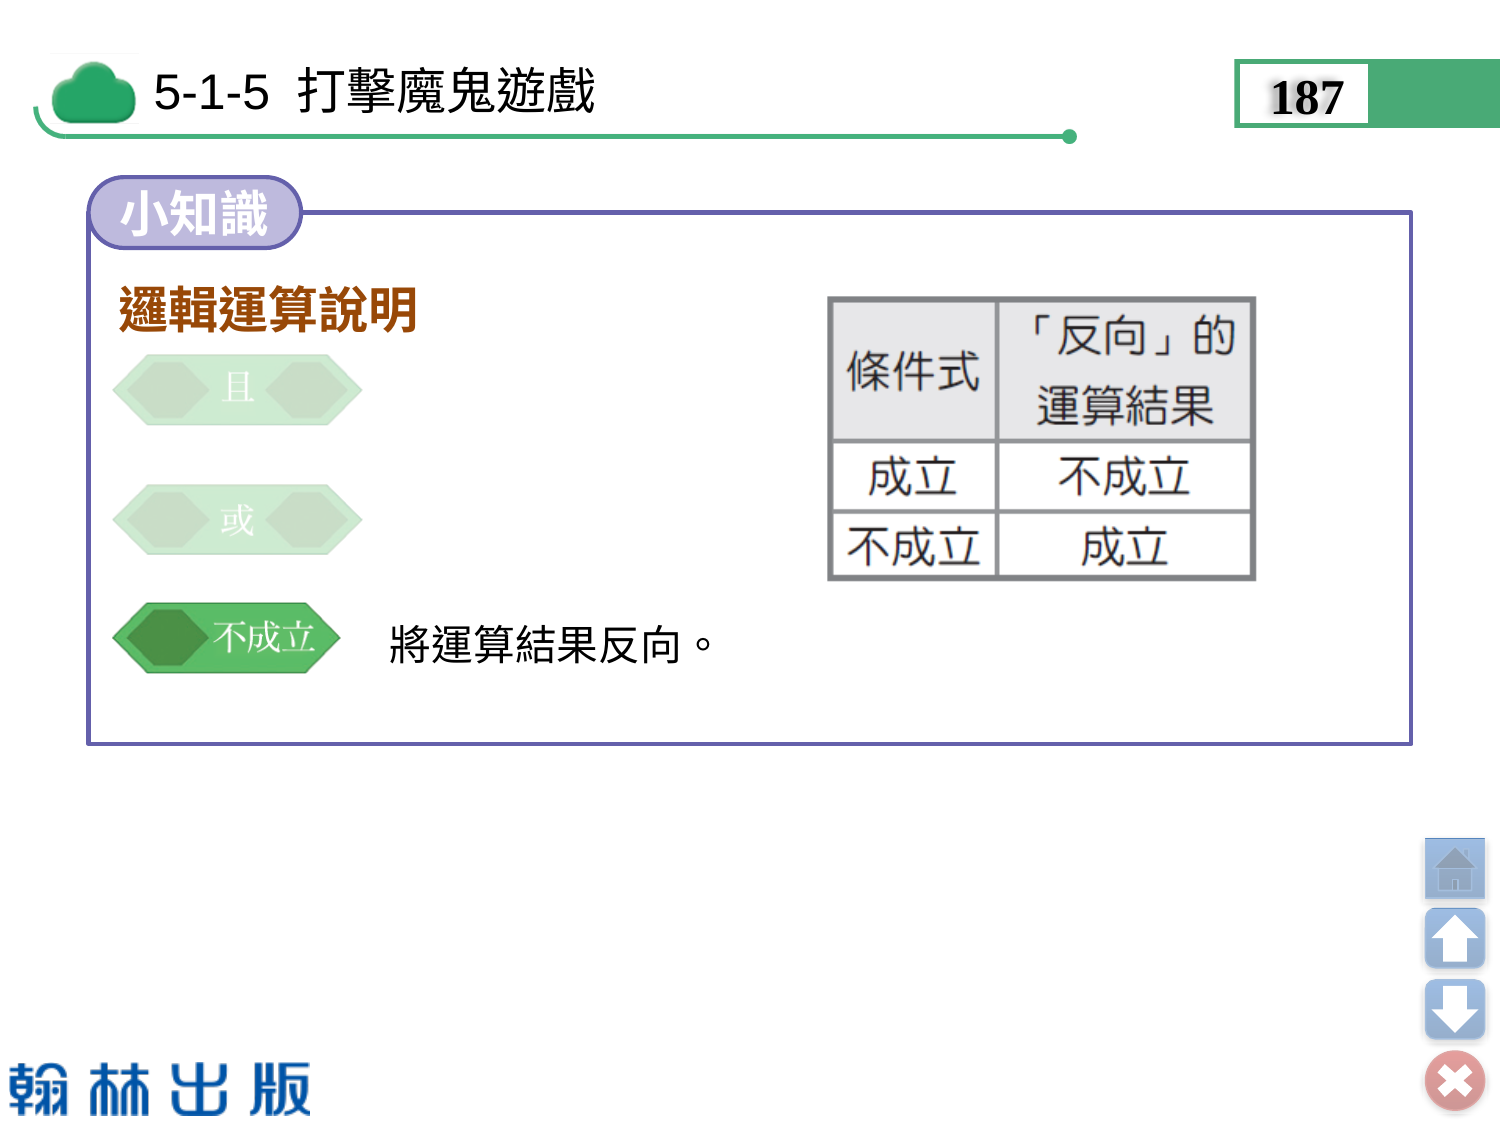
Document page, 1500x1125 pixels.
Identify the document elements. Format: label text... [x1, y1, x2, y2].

picture [9, 1062, 310, 1116]
text_box 187 [1246, 64, 1369, 125]
picture [0, 53, 1500, 144]
picture [111, 354, 363, 426]
picture [111, 602, 342, 674]
picture [111, 483, 363, 556]
picture [826, 294, 1259, 583]
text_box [88, 176, 1412, 745]
